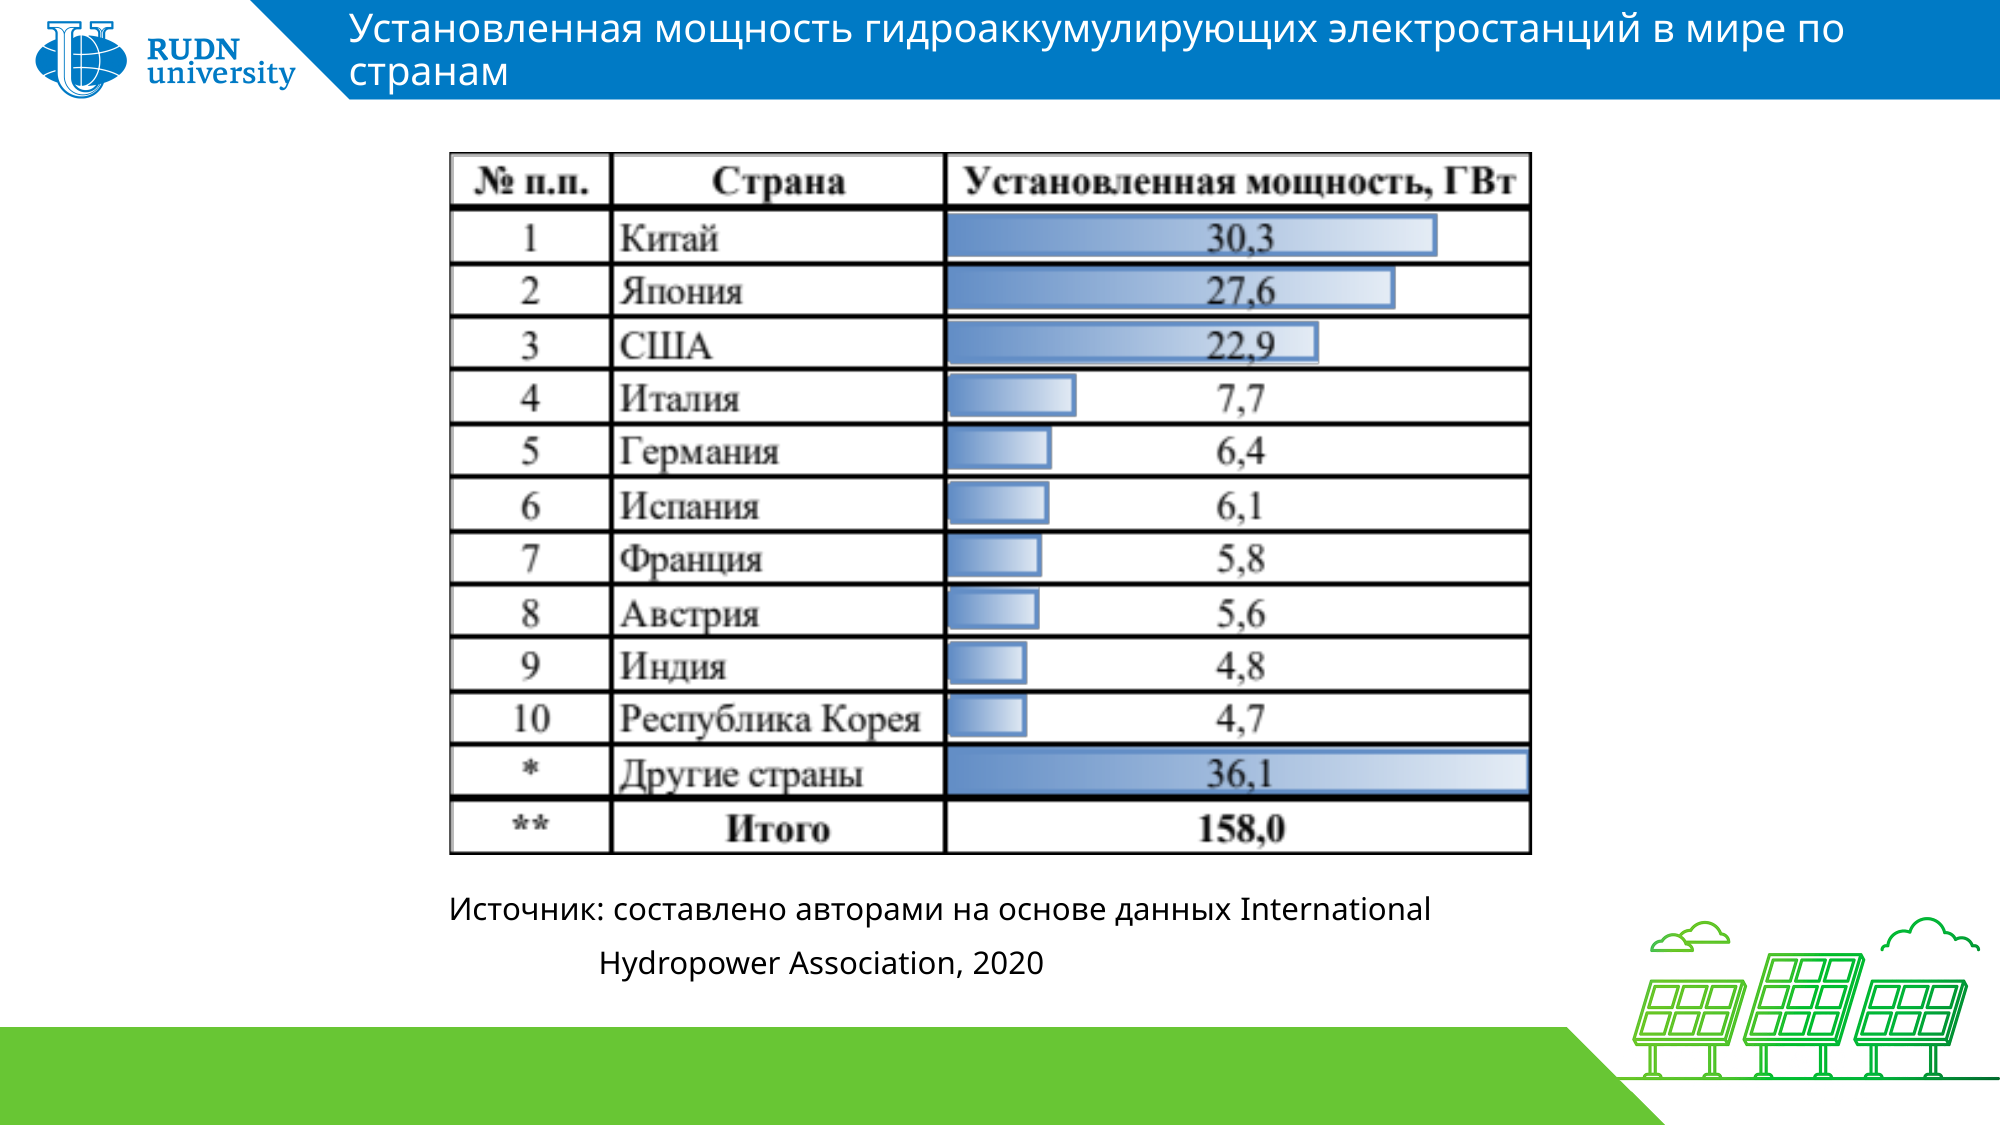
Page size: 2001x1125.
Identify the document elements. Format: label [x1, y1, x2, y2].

text_box [449, 151, 1533, 855]
picture [0, 0, 2000, 1125]
